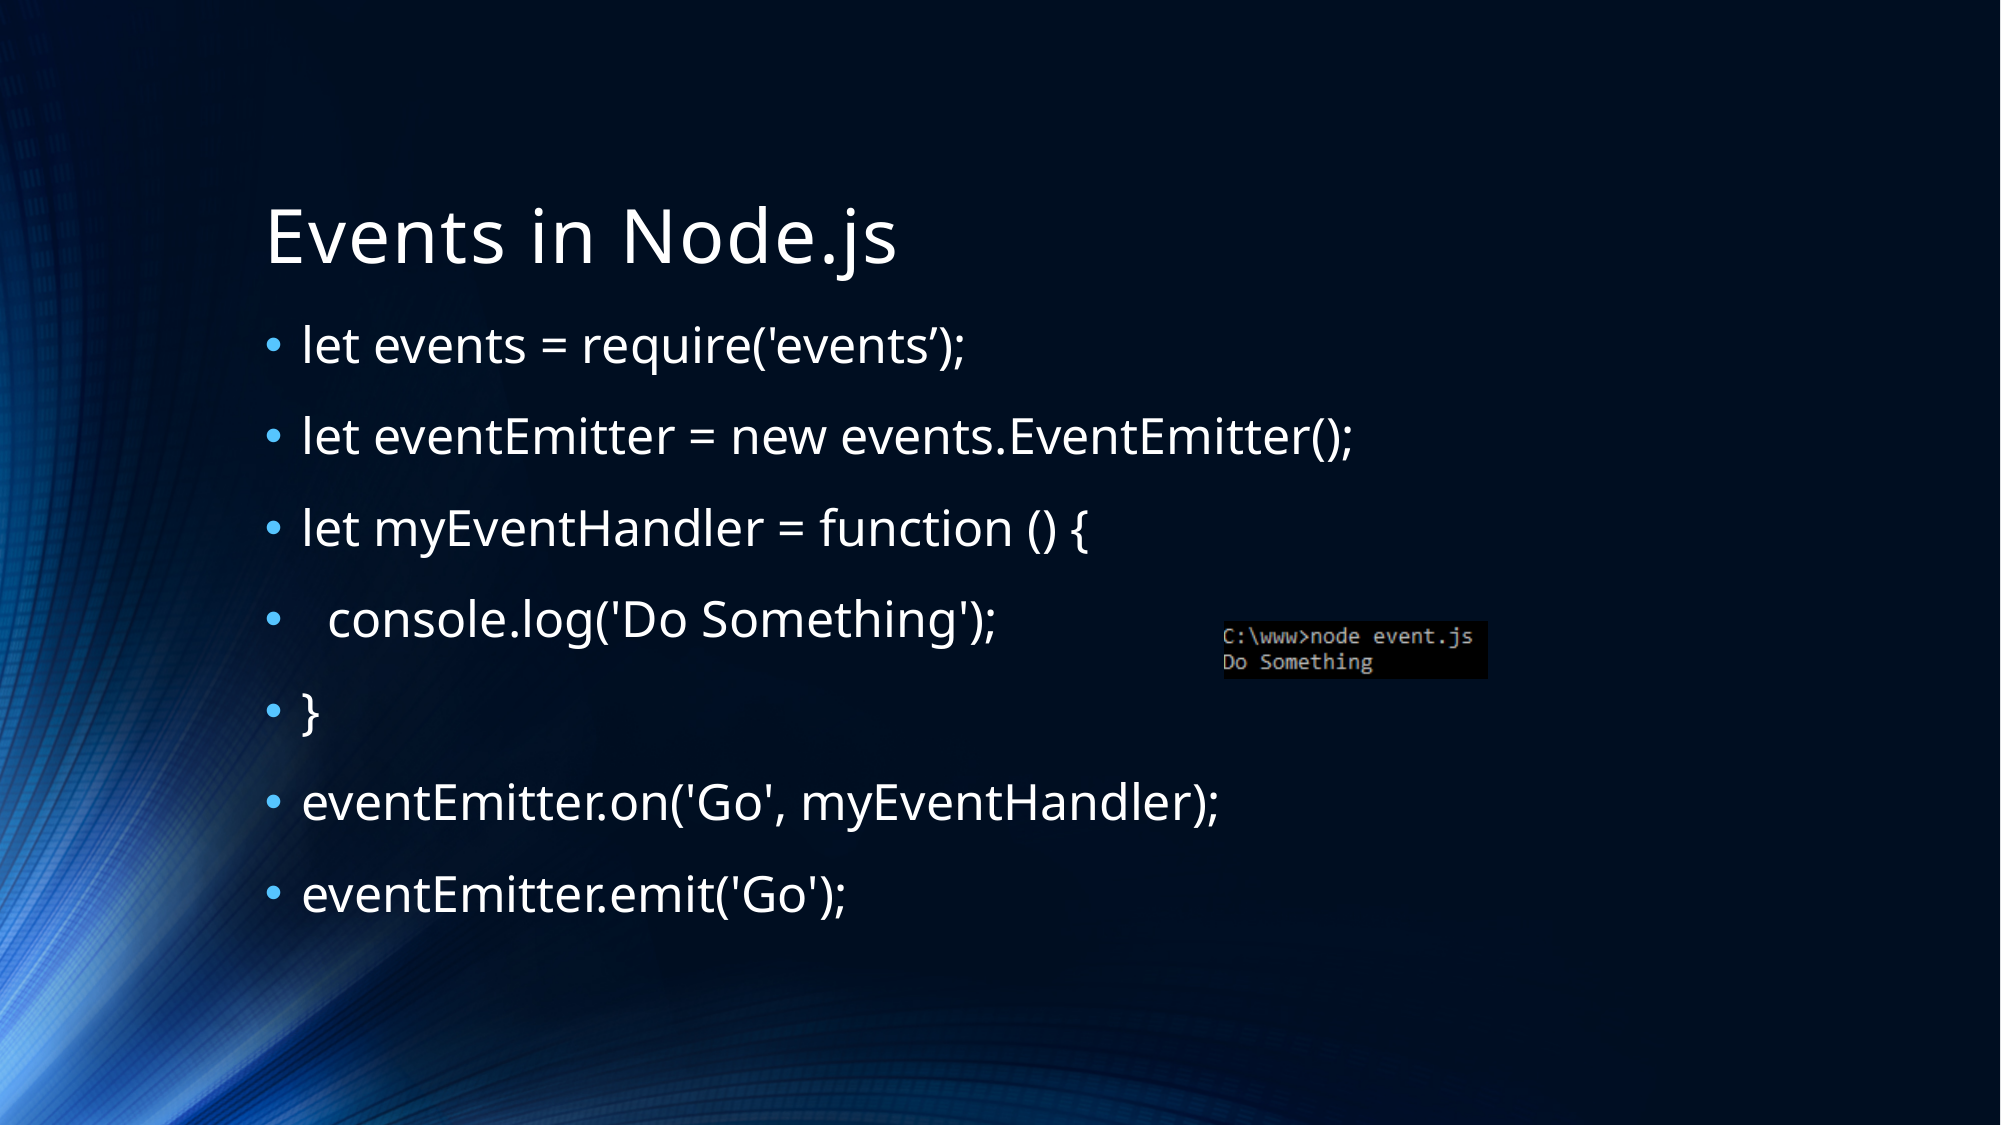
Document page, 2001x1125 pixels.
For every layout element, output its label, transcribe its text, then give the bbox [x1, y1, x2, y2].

list let events = require('events’); let eventEmitter = new events.EventEmitter(); let myEventHandler = function () { console.log('Do Something'); } eventEmitter.on('Go', myEventHandler); eventEmitter.emit('Go'); [249, 312, 1749, 988]
title Events in Node.js [249, 62, 1751, 288]
picture [0, 0, 2001, 1125]
